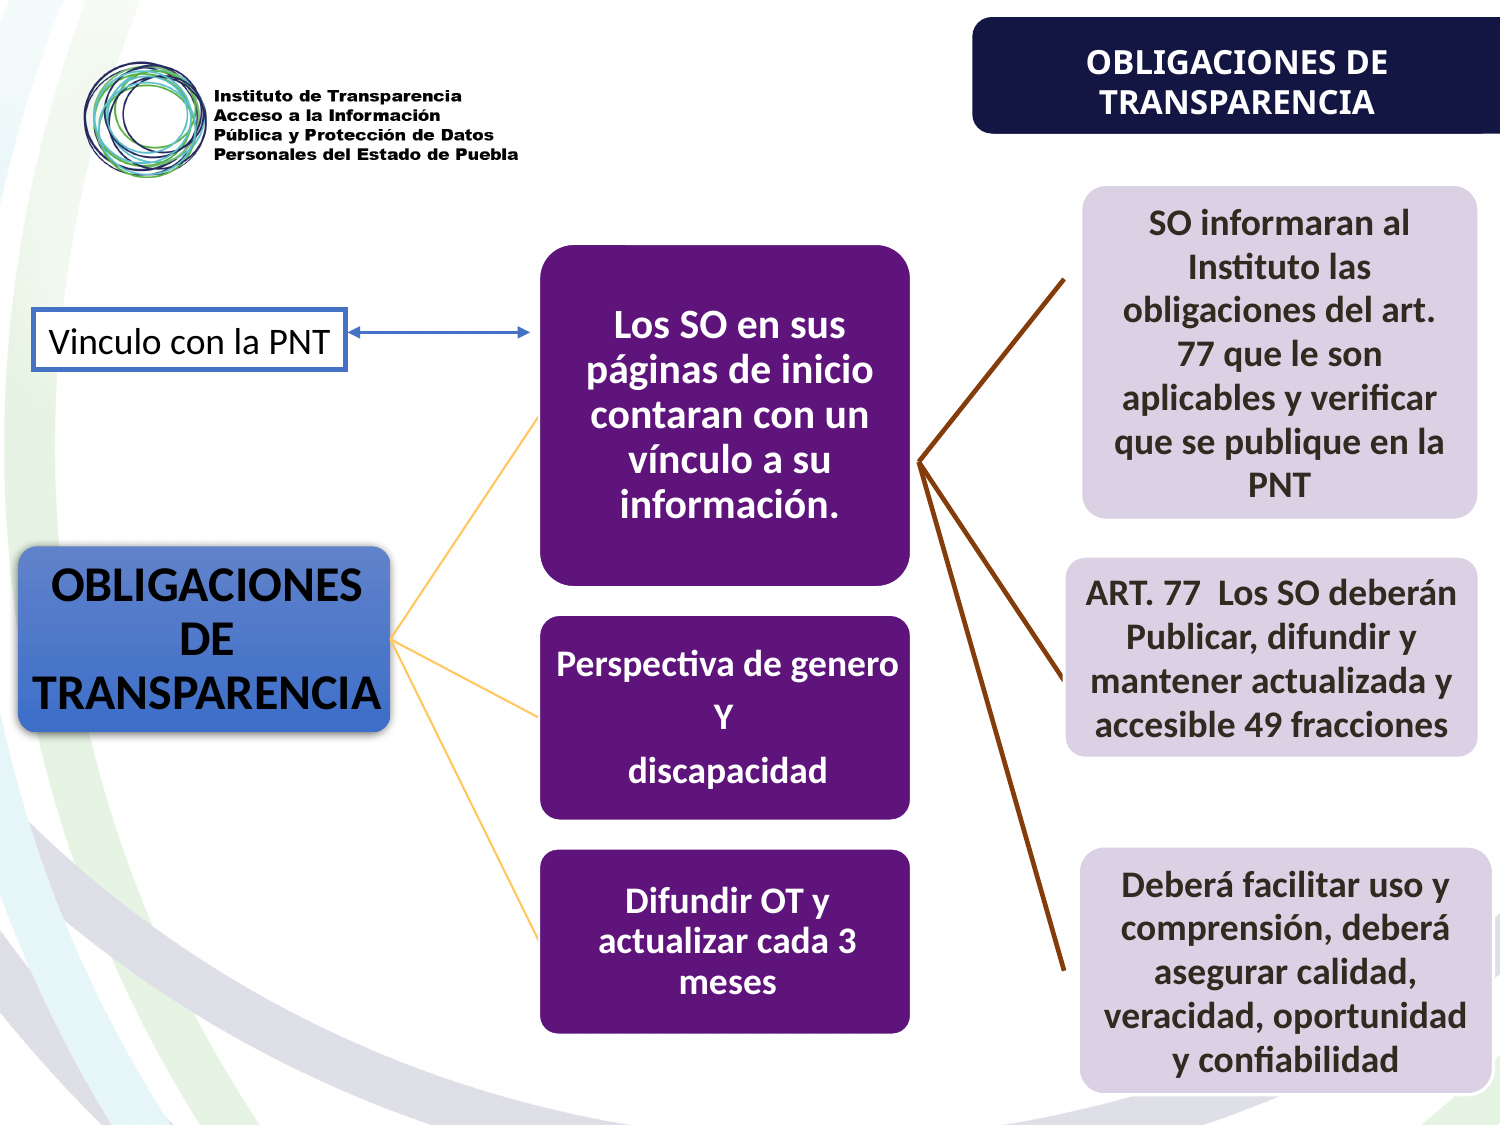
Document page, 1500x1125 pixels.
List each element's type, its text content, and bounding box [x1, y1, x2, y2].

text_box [918, 461, 1065, 971]
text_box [972, 17, 1500, 134]
text_box ART. 77 Los SO deberán Publicar, difundir y mantener actualizada y accesible 49 fracciones [1065, 554, 1481, 760]
text_box Deberá facilitar uso y comprensión, deberá asegurar calidad, veracidad, oportunidad y confiabilidad [1076, 844, 1496, 1097]
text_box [17, 89, 912, 1125]
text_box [918, 278, 1065, 461]
picture [0, 0, 1500, 1125]
text_box SO informaran al Instituto las obligaciones del art. 77 que le son aplicables y verificar que se publique en la PNT [1079, 182, 1481, 522]
